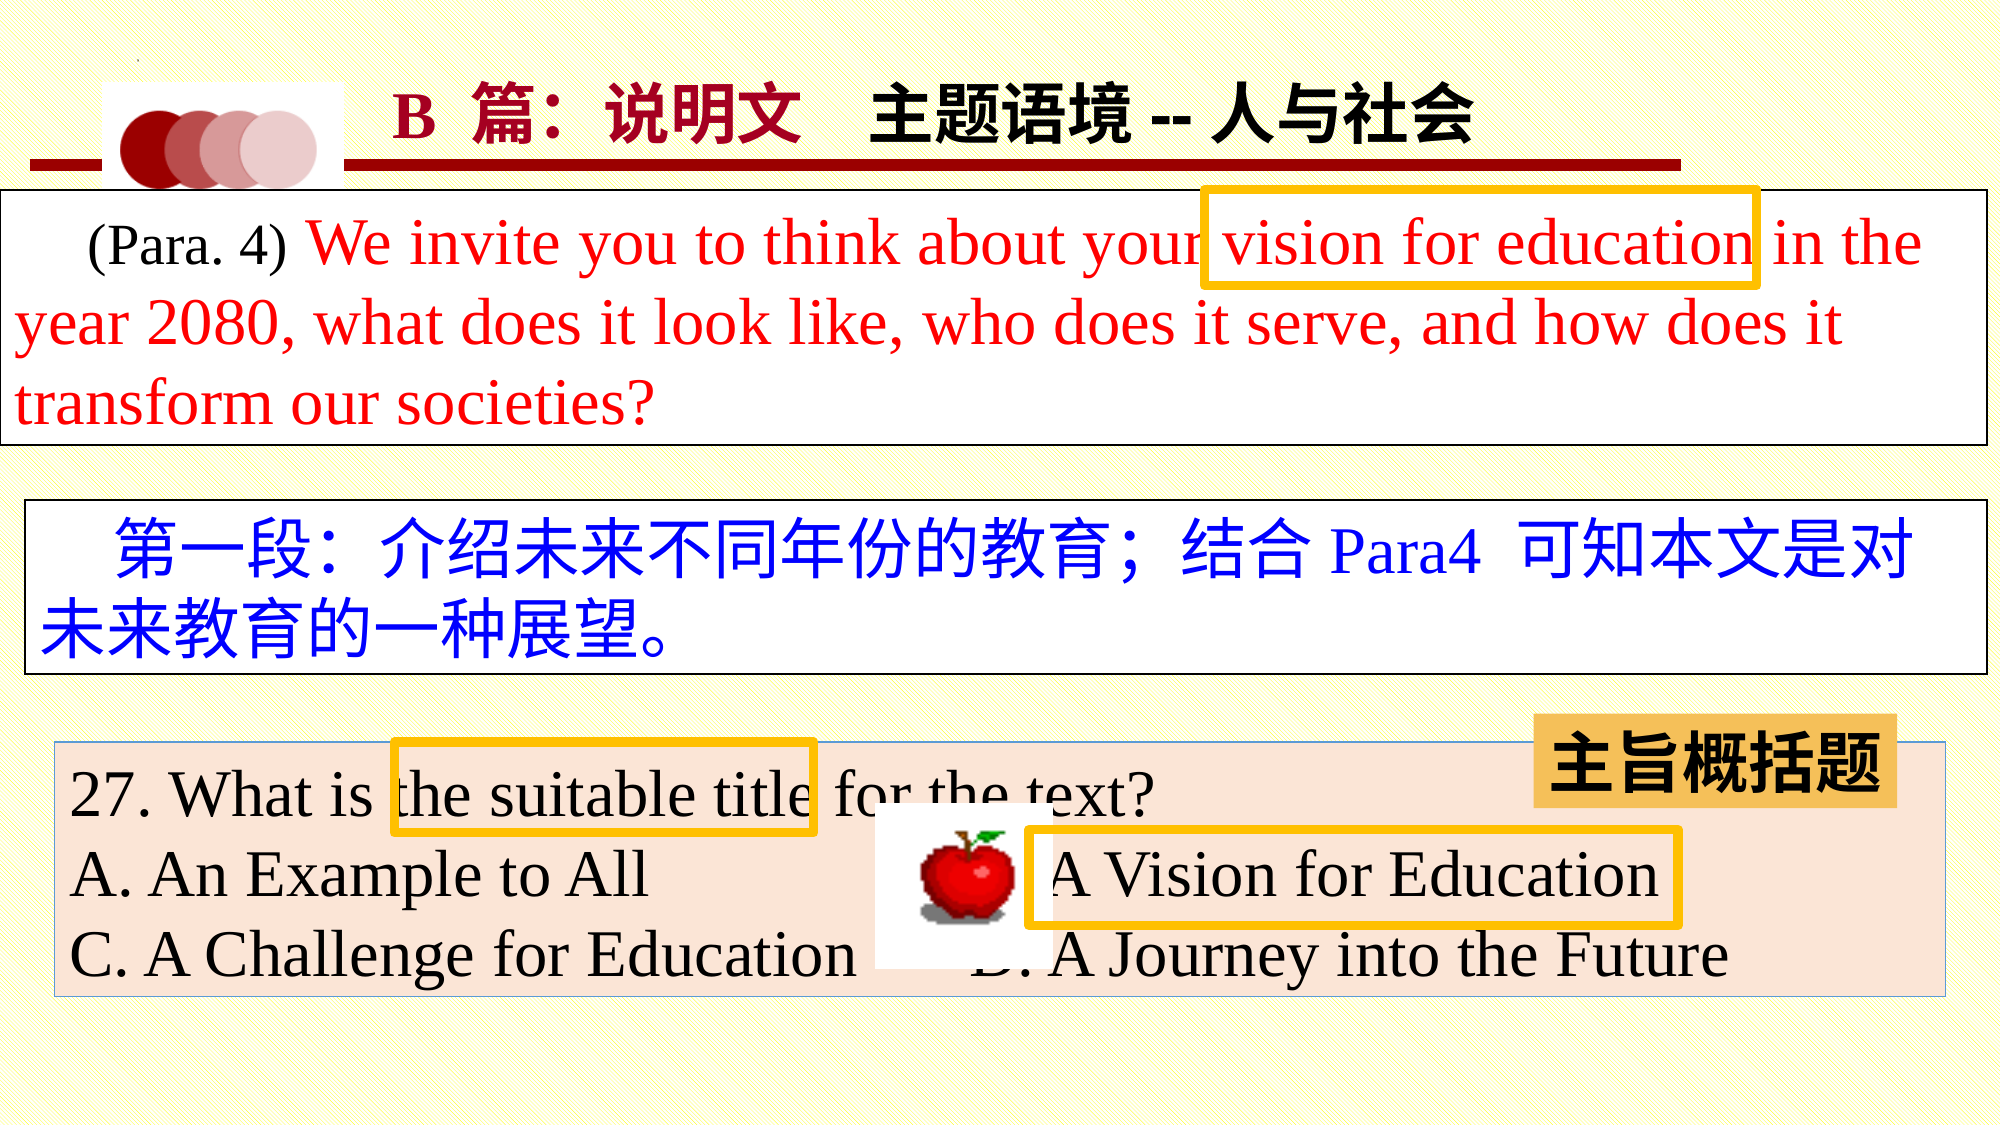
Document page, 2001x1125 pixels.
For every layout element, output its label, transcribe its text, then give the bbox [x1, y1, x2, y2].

text_box (Para. 4) We invite you to think about your vision for education in the year 2080, what does it look like, who does it serve, and how does it transform our societies? [0, 189, 1988, 446]
text_box 第一段：介绍未来不同年份的教育；结合Para4 可知本文是对未来教育的一种展望。 [24, 499, 1988, 675]
text_box 主旨概括题 [1533, 713, 1898, 809]
text_box 27. What is the suitable title for the text? A. An Example to All B. A Vision for Education C. A Challenge for Education D. A Journey into the Future [54, 741, 1946, 997]
text_box [1053, 829, 1678, 926]
text_box [394, 742, 814, 833]
picture [875, 803, 1053, 969]
picture [102, 82, 344, 204]
text_box [1204, 189, 1757, 286]
text_box 主题语境--人与社会 [752, 24, 2000, 159]
text_box B 篇：说明文 [378, 64, 860, 160]
